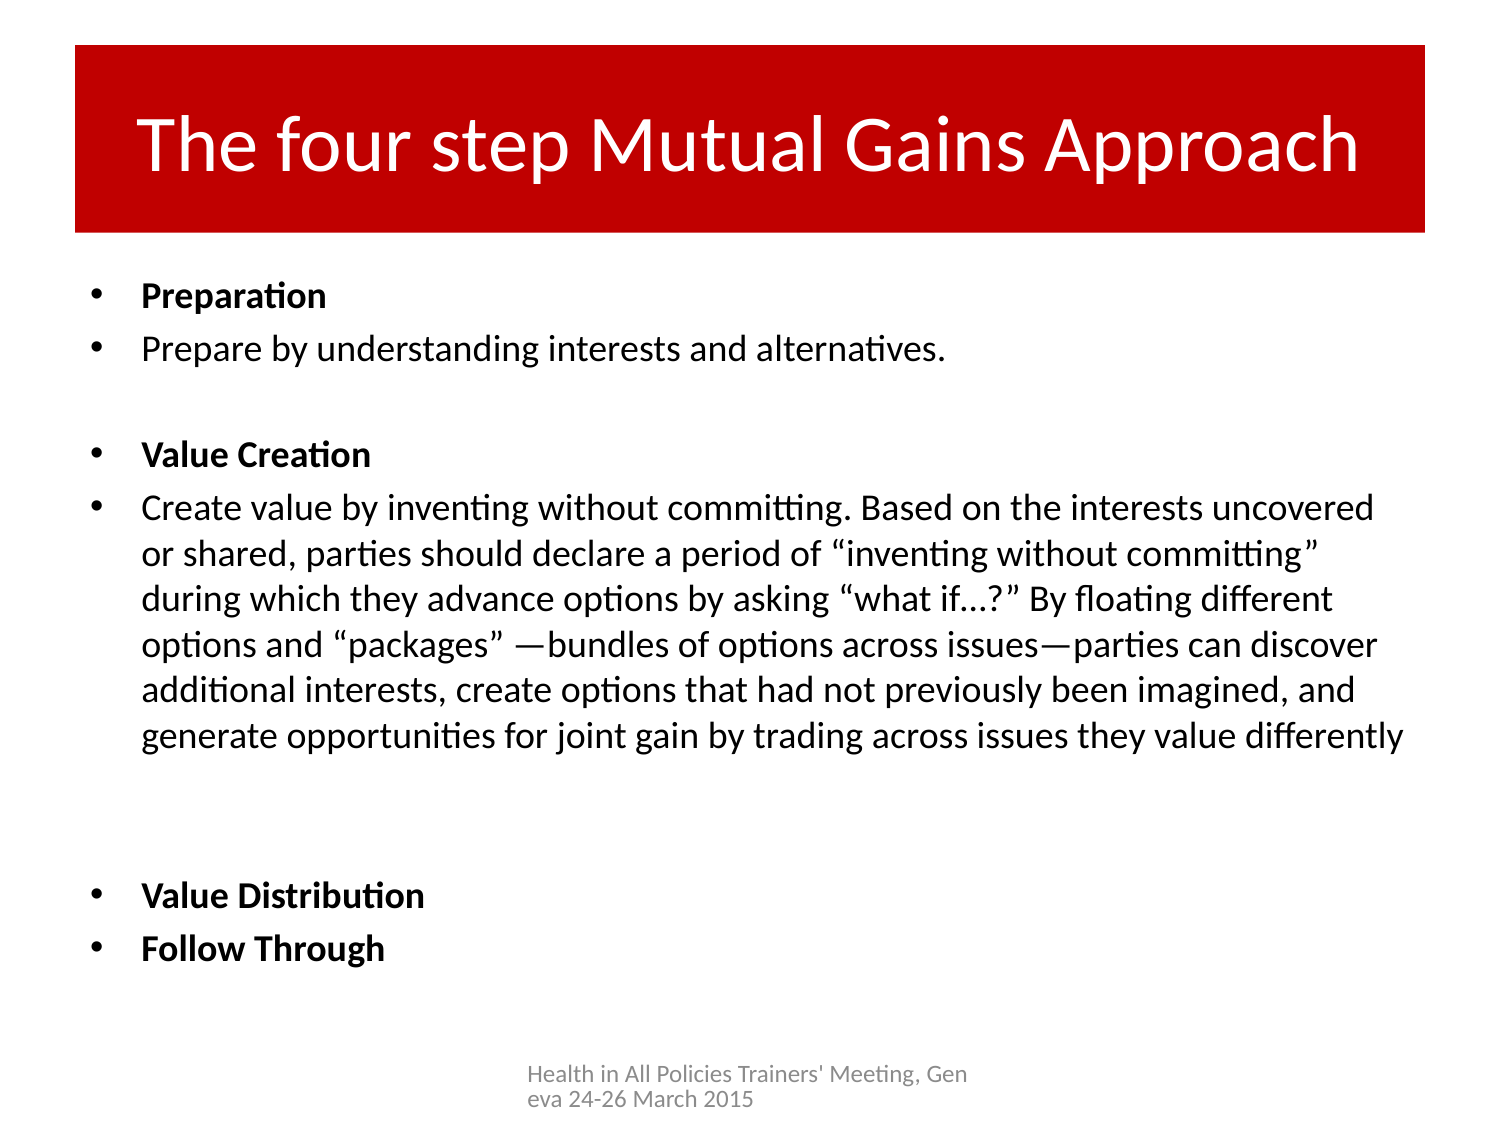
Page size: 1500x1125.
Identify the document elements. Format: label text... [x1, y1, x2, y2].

footer Health in All Policies Trainers' Meeting, Geneva 24-26 March 2015 [512, 1042, 988, 1103]
title The four step Mutual Gains Approach [75, 45, 1425, 233]
list Preparation Prepare by understanding interests and alternatives. Value Creation Create value by inventing without committing. Based on the interests uncovered or shared, parties should declare a period of “inventing without committing” during which they advance options by asking “what if…?” By floating different options and “packages” —bundles of options across issues—parties can discover additional interests, create options that had not previously been imagined, and generate opportunities for joint gain by trading across issues they value differently Value Distribution Follow Through [75, 262, 1425, 1005]
